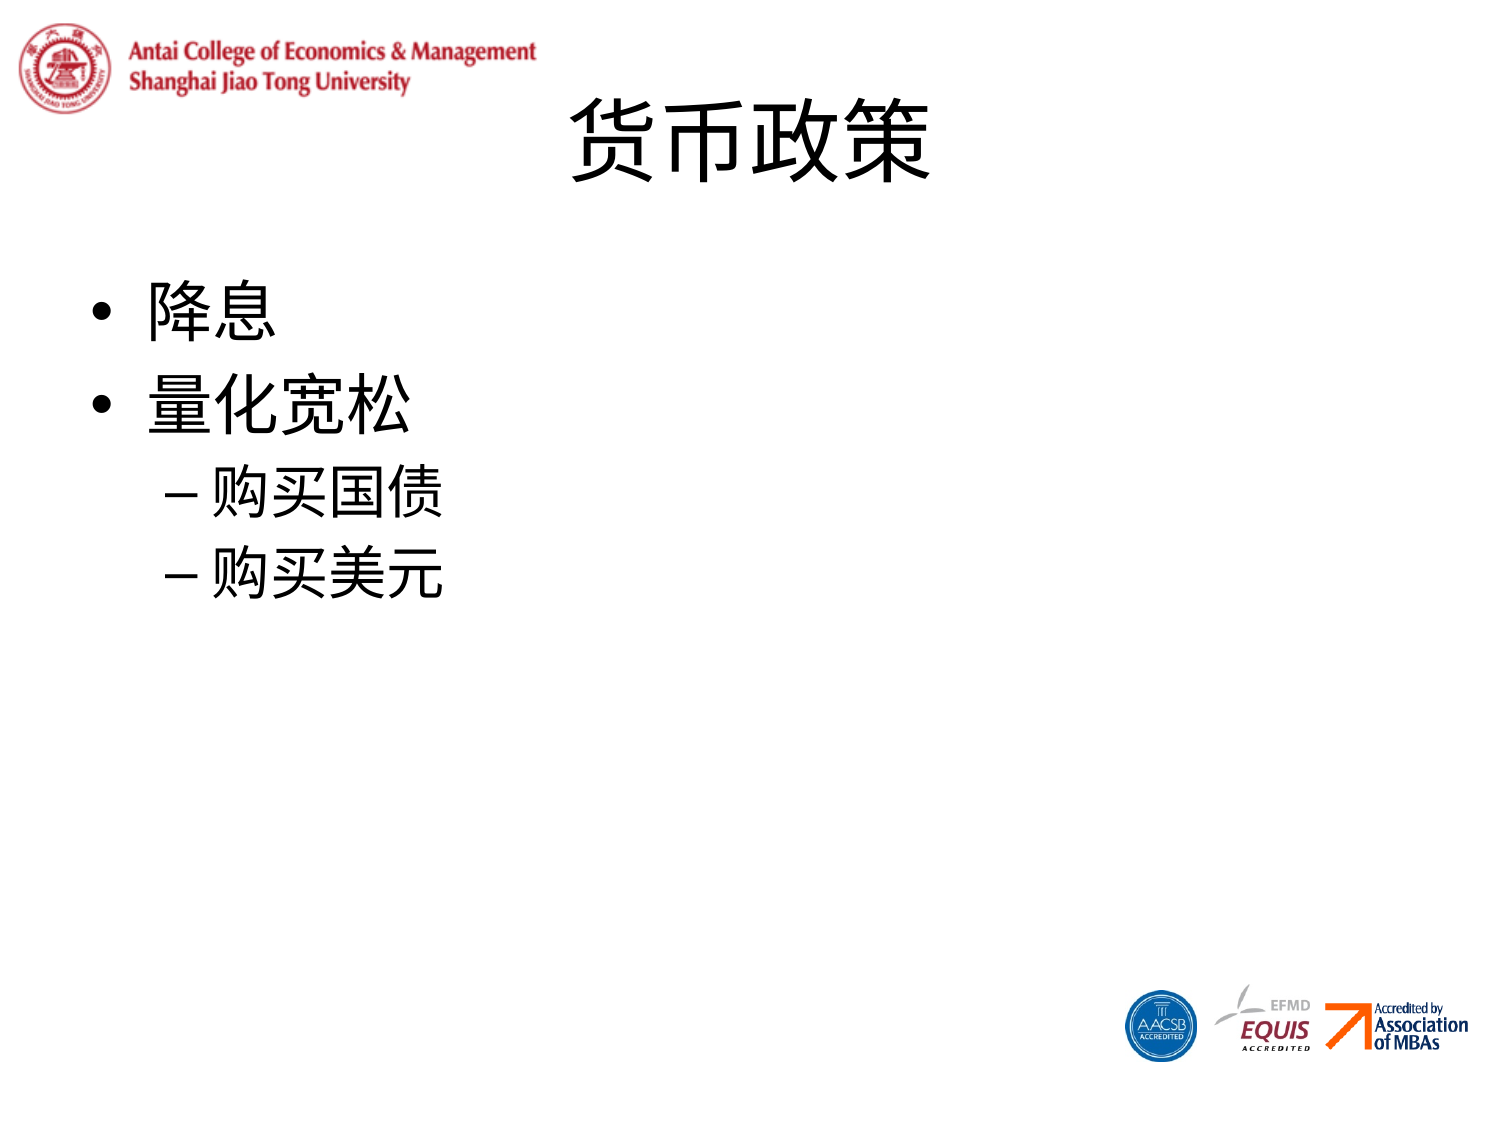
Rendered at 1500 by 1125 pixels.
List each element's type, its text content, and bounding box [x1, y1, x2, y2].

list 降息 量化宽松 购买国债 购买美元 [75, 262, 1425, 1005]
title 货币政策 [75, 45, 1425, 233]
picture [1325, 1002, 1468, 1050]
picture [2, 19, 548, 119]
picture [1214, 1005, 1310, 1051]
picture [1125, 1005, 1197, 1062]
